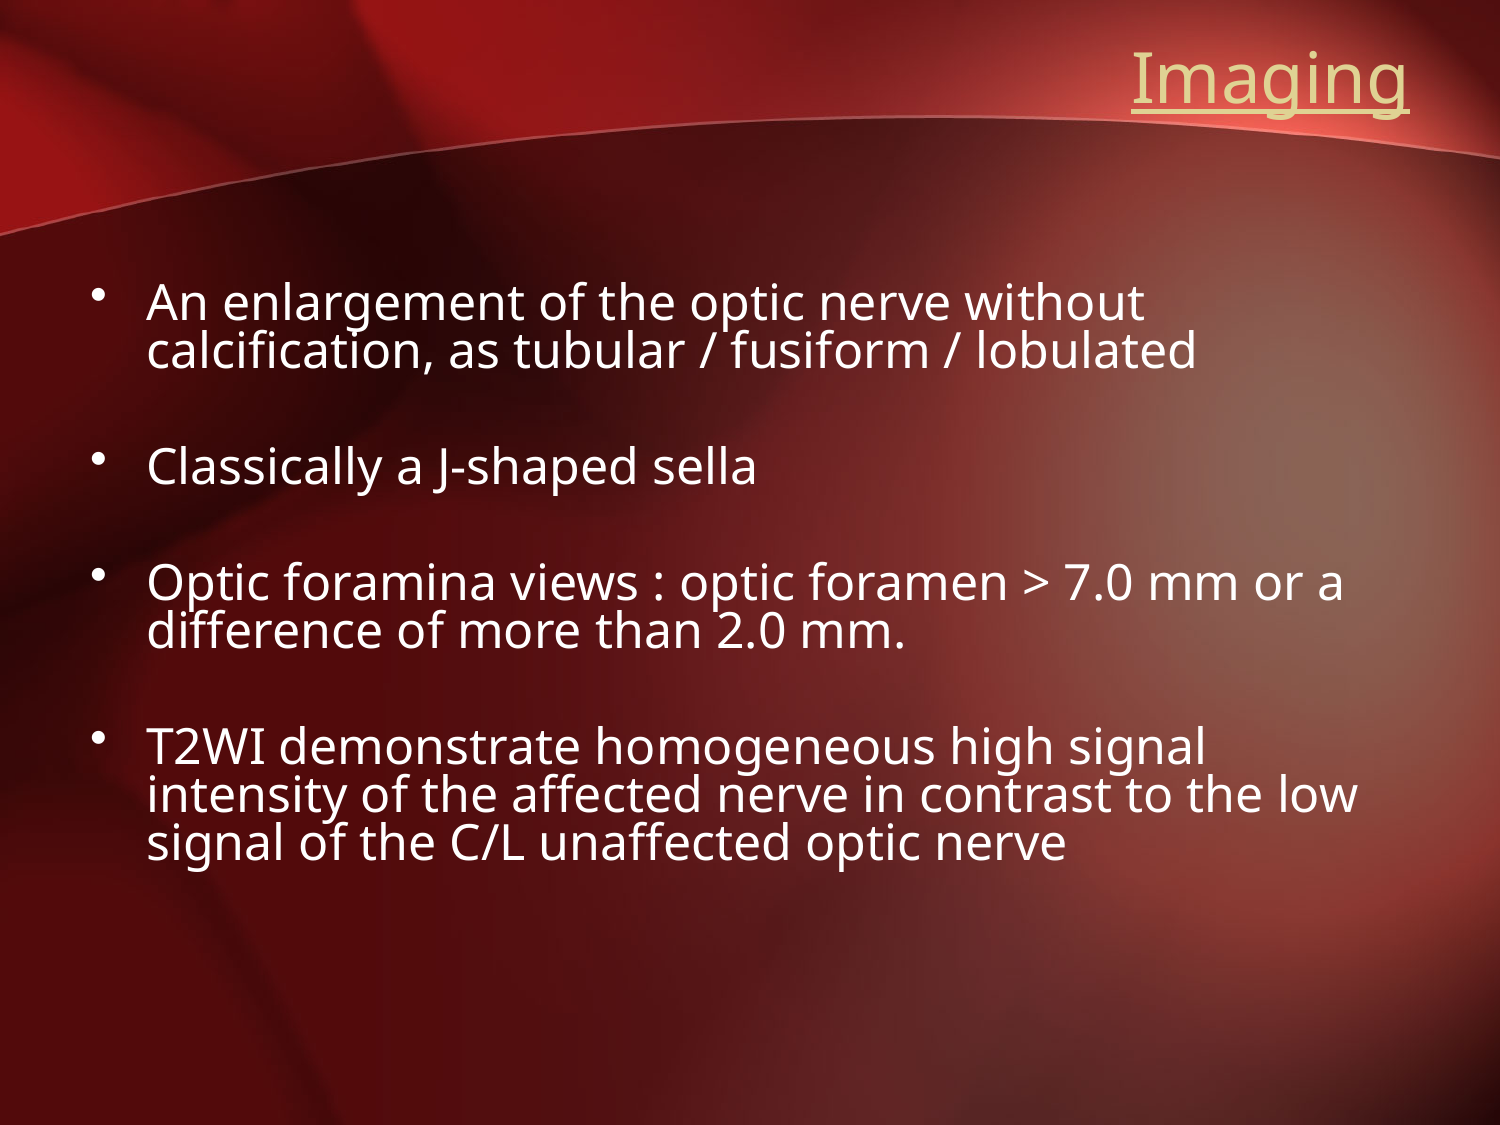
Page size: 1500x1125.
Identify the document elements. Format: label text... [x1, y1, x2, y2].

title Imaging [75, 24, 1425, 125]
picture [0, 0, 1500, 1125]
list An enlargement of the optic nerve without calcification, as tubular / fusiform / lobulated Classically a J-shaped sella Optic foramina views : optic foramen > 7.0 mm or a difference of more than 2.0 mm. T2WI demonstrate homogeneous high signal intensity of the affected nerve in contrast to the low signal of the C/L unaffected optic nerve [75, 275, 1425, 1093]
